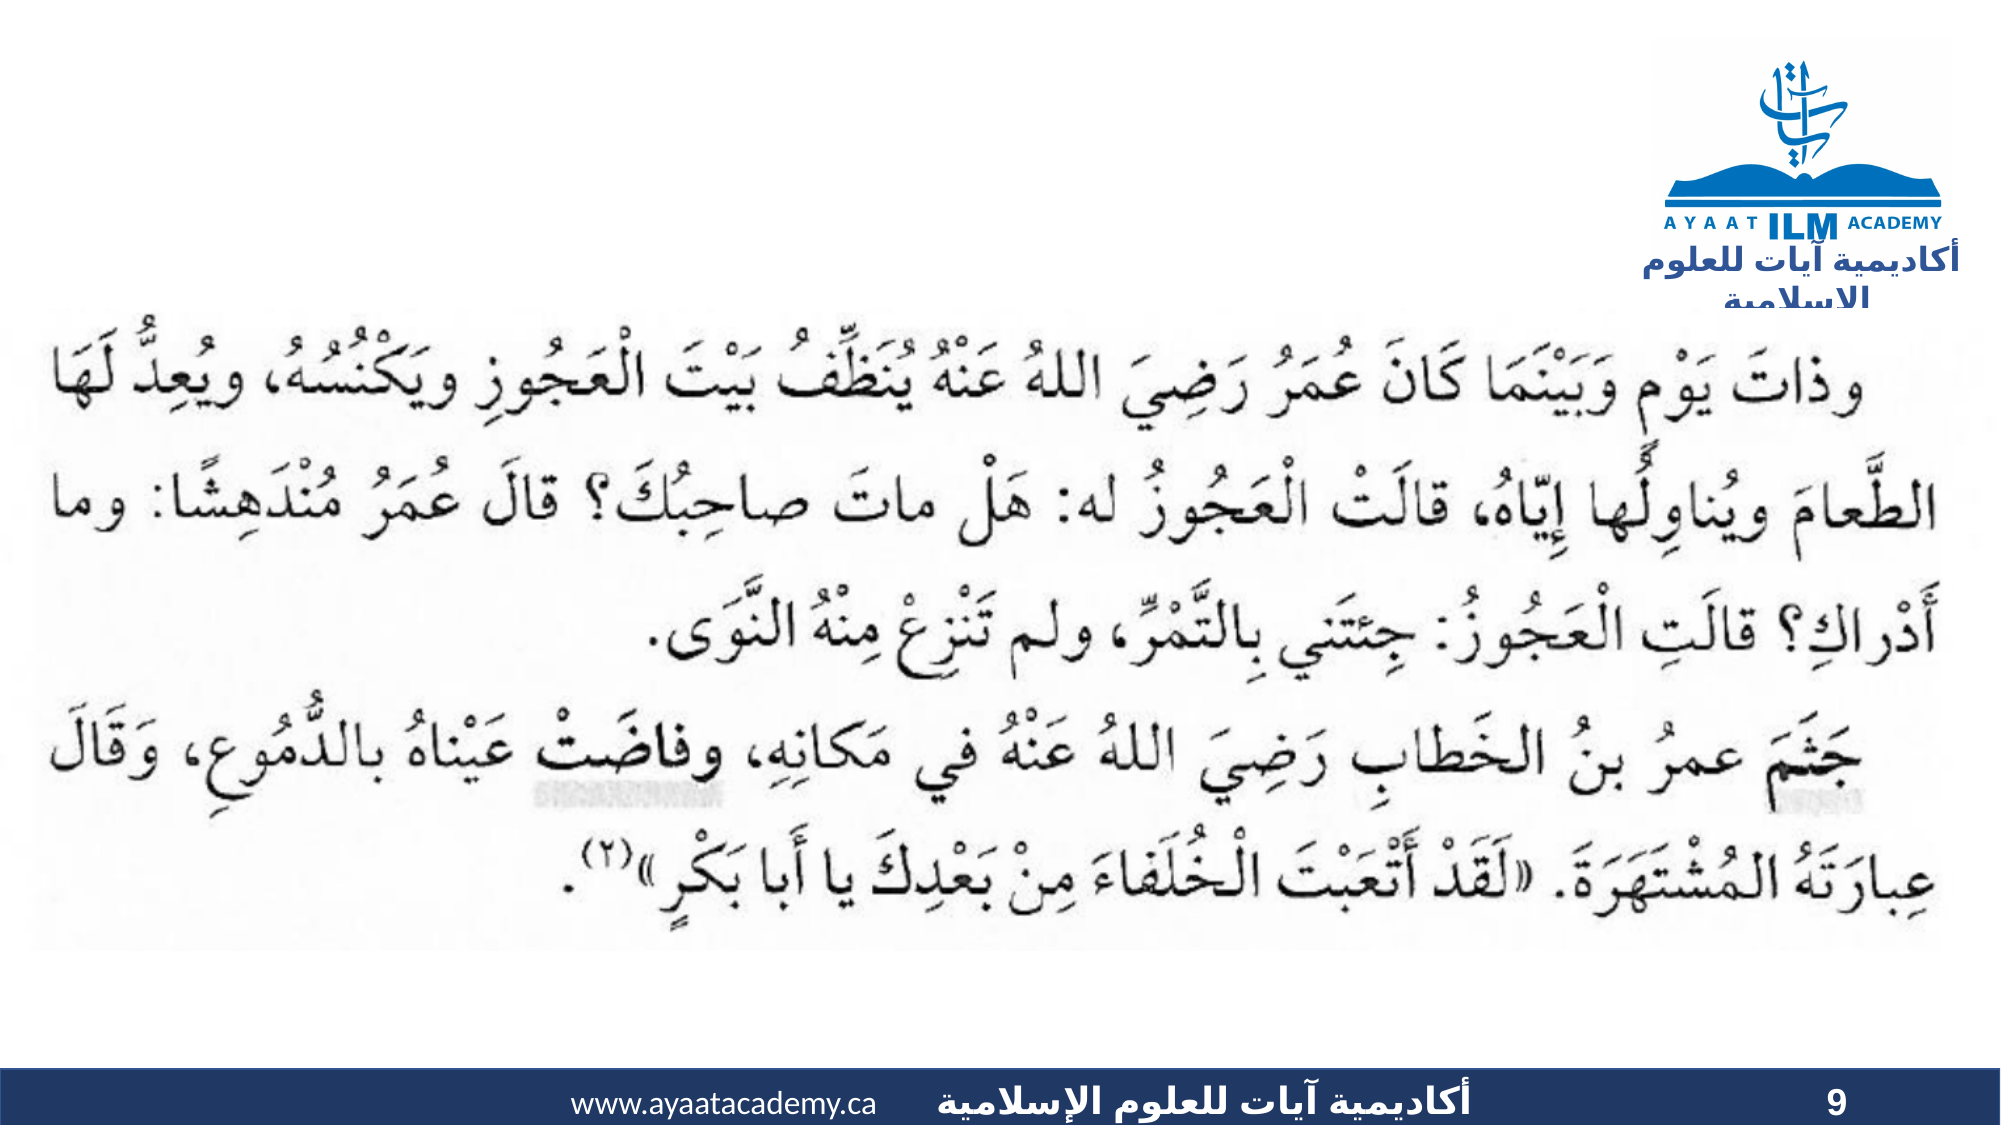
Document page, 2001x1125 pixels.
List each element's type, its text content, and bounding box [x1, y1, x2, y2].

picture [0, 308, 2000, 951]
slide_number 9 [1412, 1070, 1863, 1125]
picture [1651, 37, 1952, 257]
